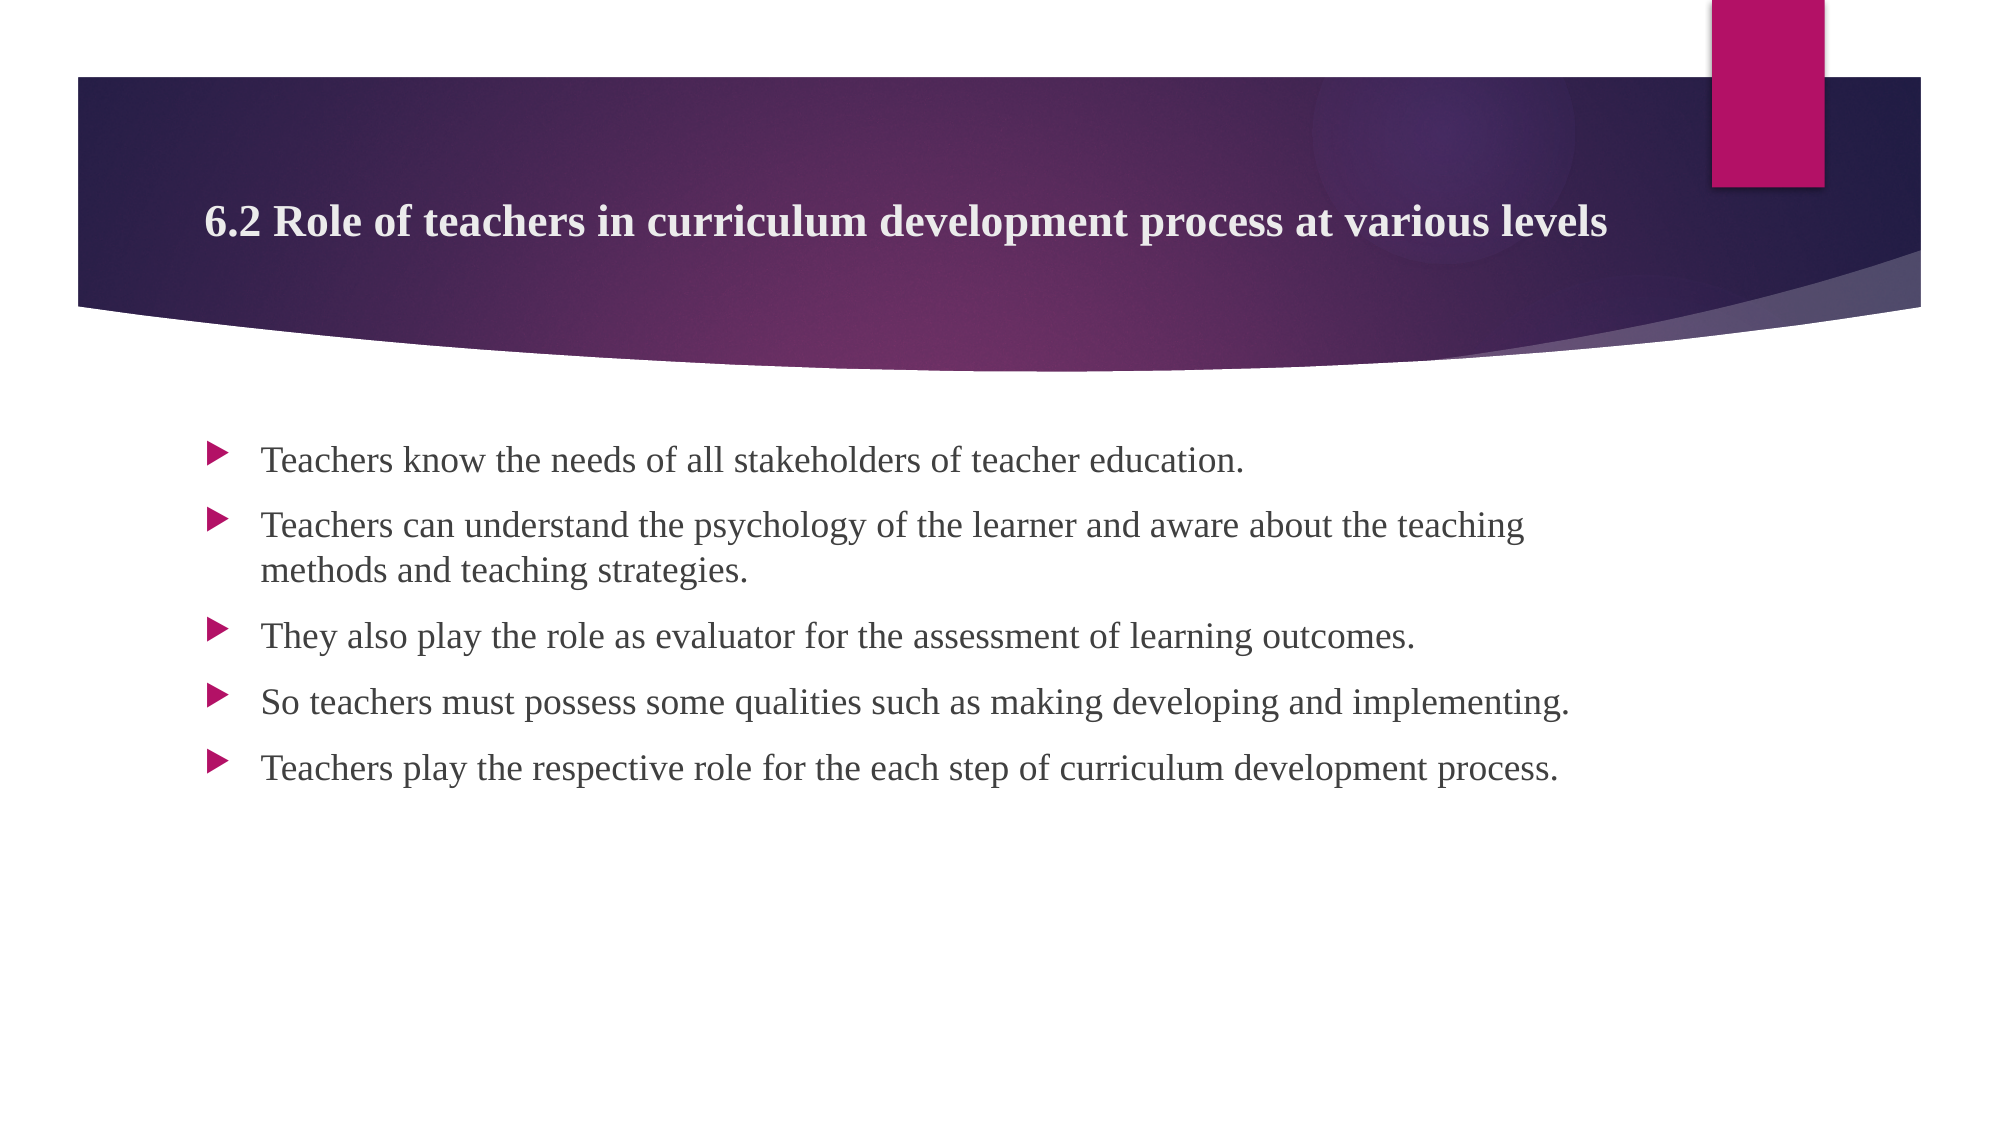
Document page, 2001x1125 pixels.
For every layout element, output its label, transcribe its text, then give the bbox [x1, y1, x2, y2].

title 6.2 Role of teachers in curriculum development process at various levels [189, 159, 1627, 276]
list Teachers know the needs of all stakeholders of teacher education. Teachers can understand the psychology of the learner and aware about the teaching methods and teaching strategies. They also play the role as evaluator for the assessment of learning outcomes. So teachers must possess some qualities such as making developing and implementing. Teachers play the respective role for the each step of curriculum development process. [189, 427, 1638, 988]
